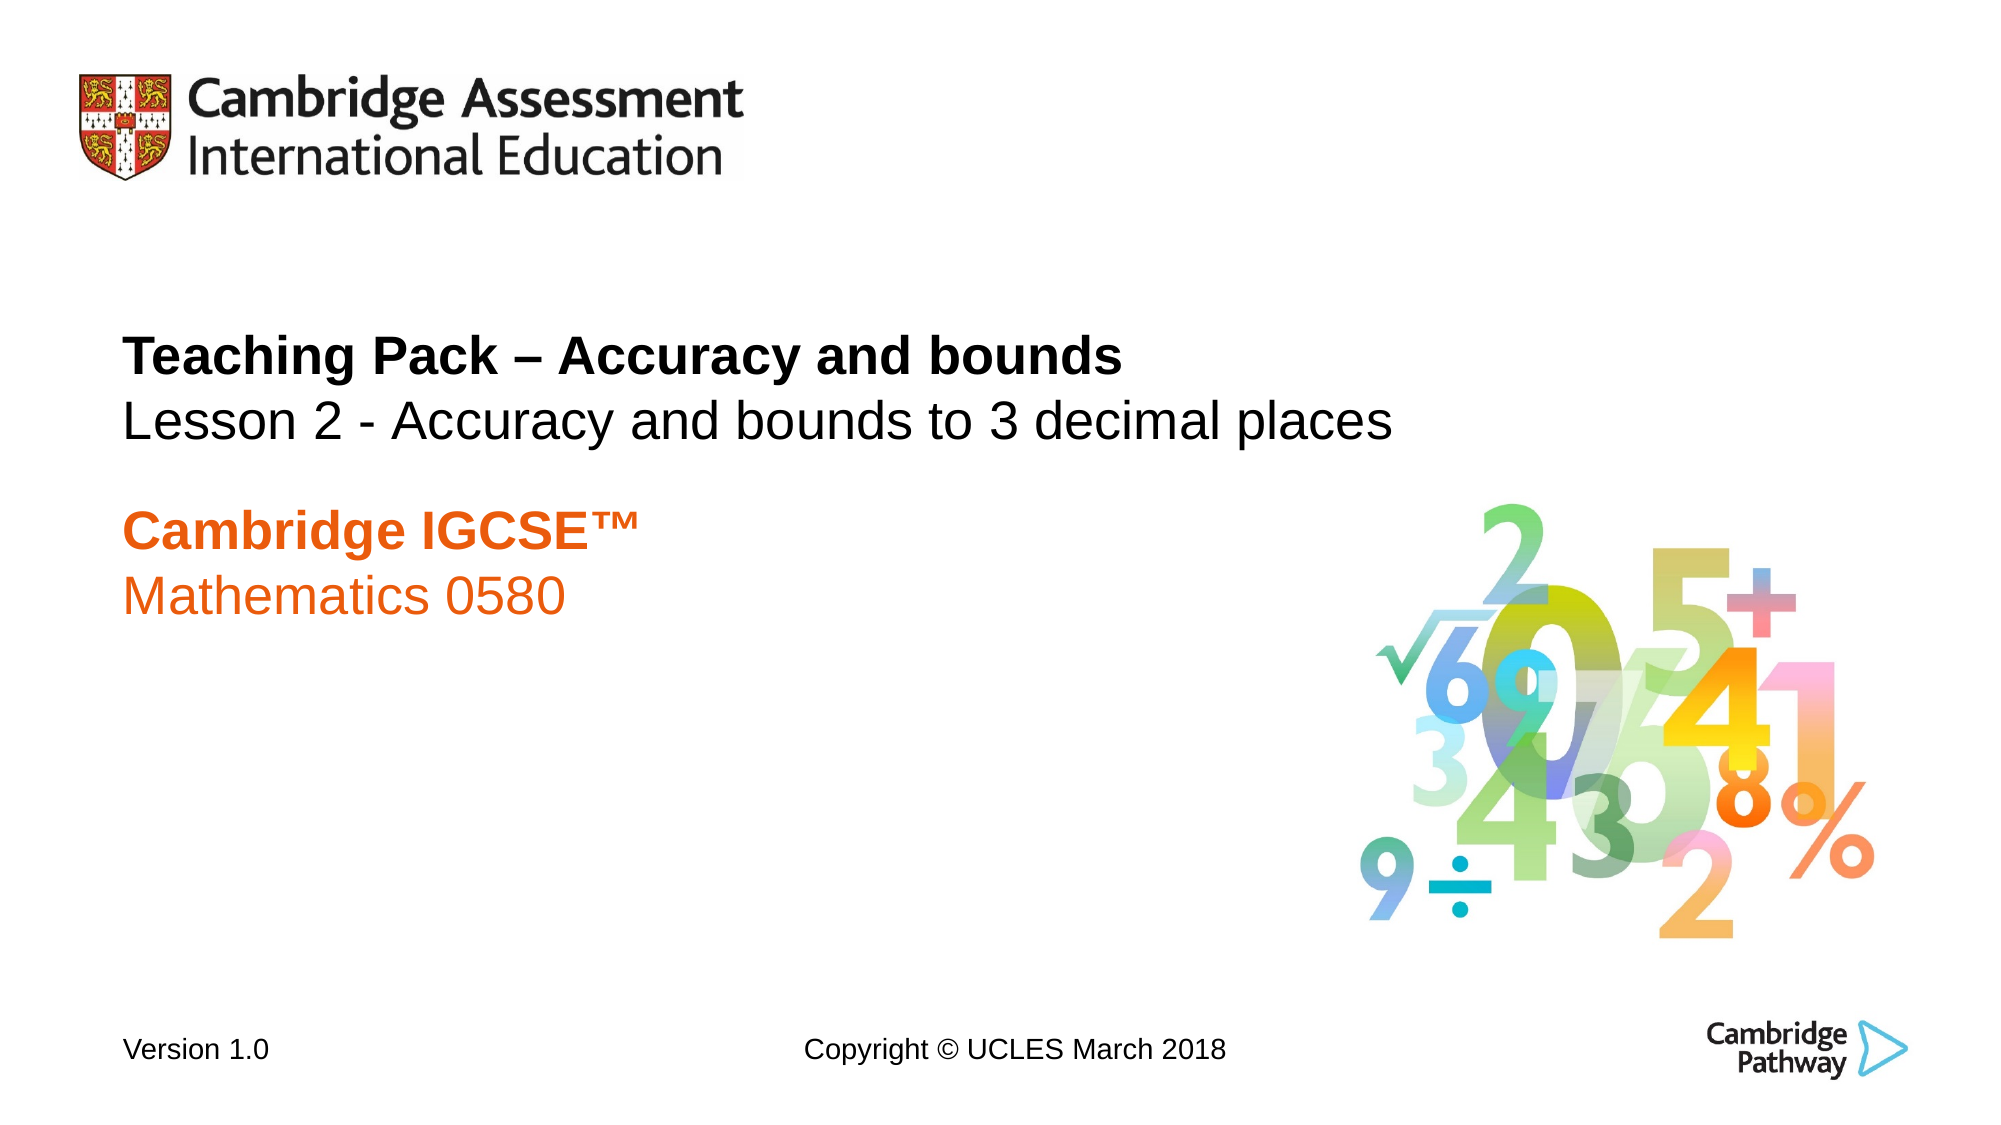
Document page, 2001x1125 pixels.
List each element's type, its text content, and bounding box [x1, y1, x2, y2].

picture [1701, 1011, 1914, 1086]
text_box Copyright © UCLES March 2018 [789, 1023, 1243, 1074]
picture [79, 74, 744, 181]
text_box Version 1.0 [108, 1023, 786, 1074]
text_box Teaching Pack – Accuracy and bounds Lesson 2 - Accuracy and bounds to 3 decimal places Cambridge IGCSE™ Mathematics 0580 [108, 313, 1463, 633]
picture [1313, 497, 1914, 948]
